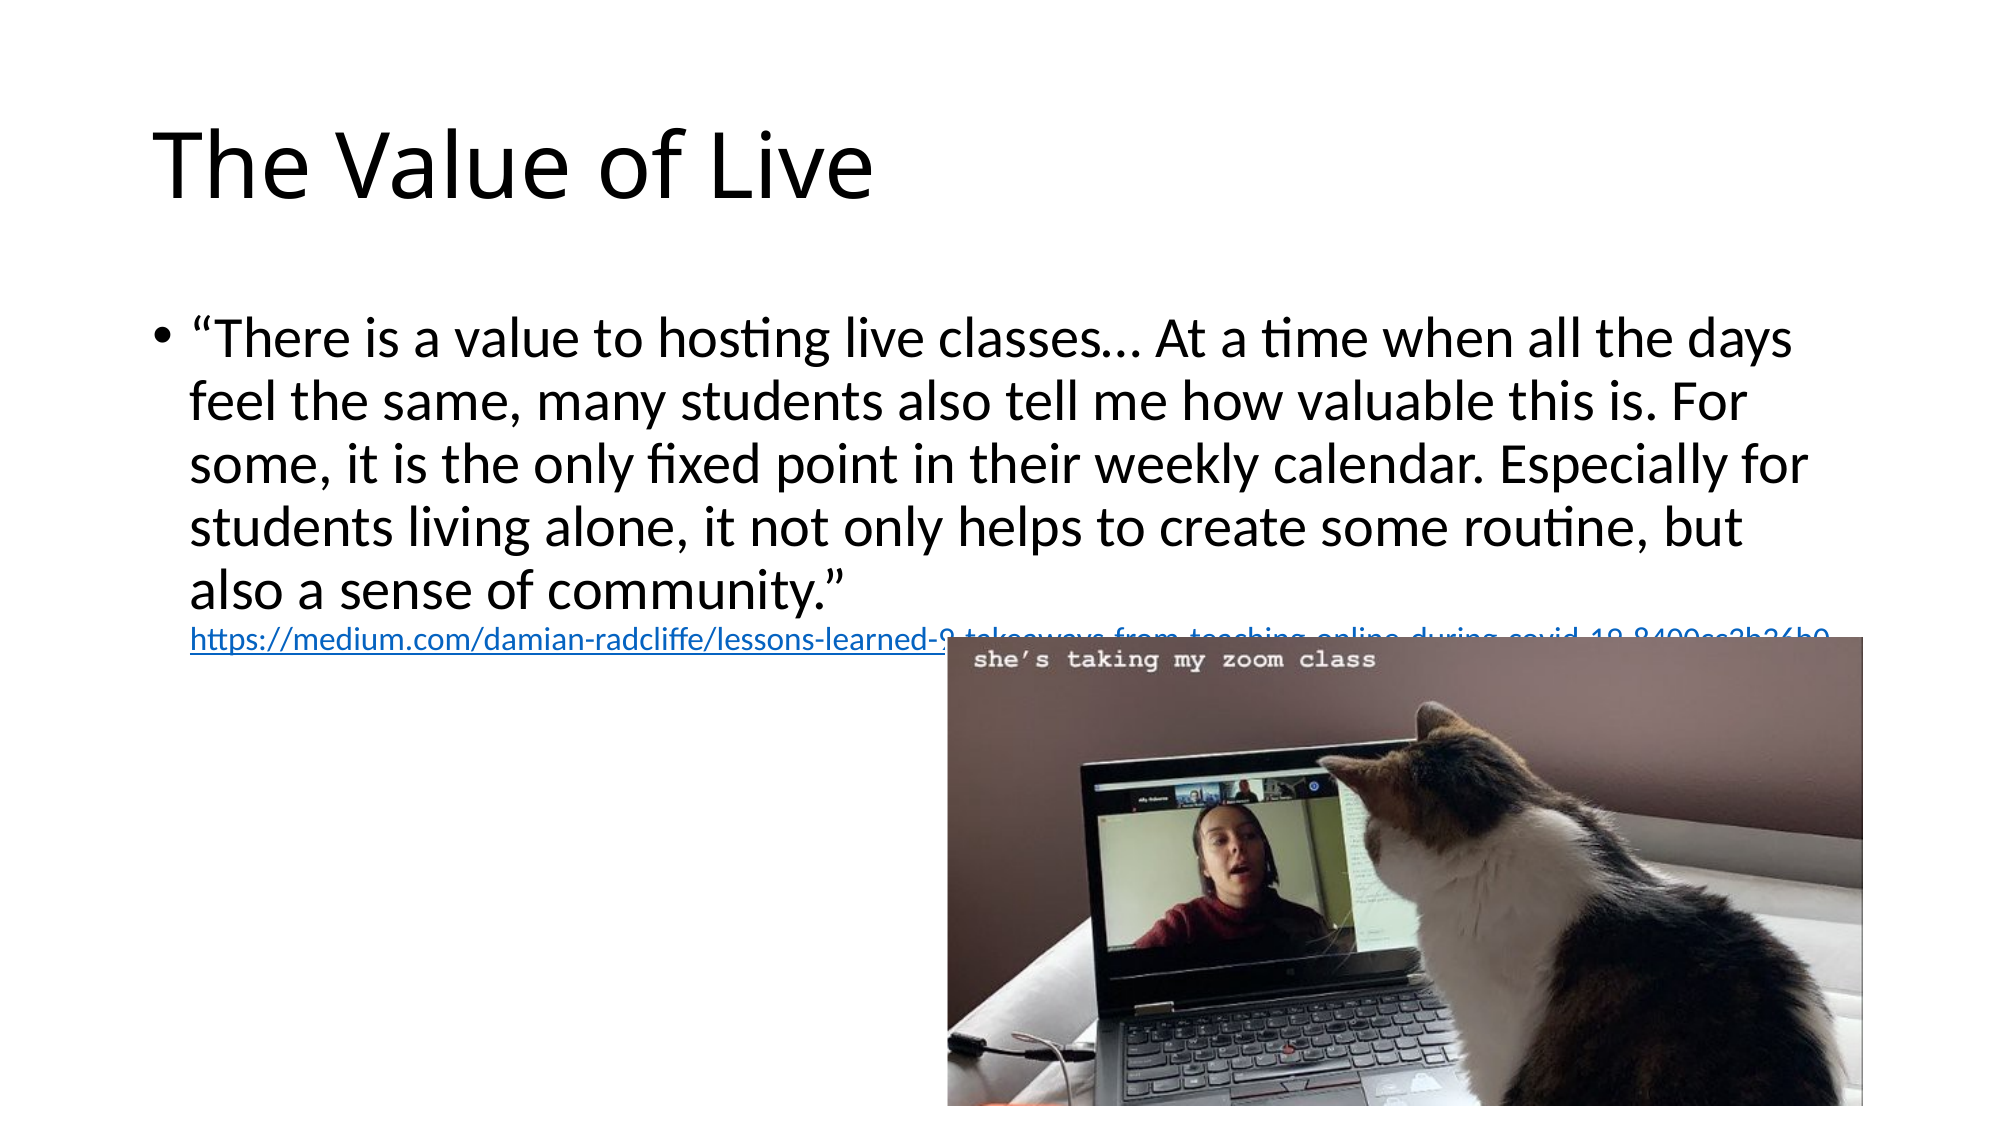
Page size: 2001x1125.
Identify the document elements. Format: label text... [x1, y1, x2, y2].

picture [945, 637, 1863, 1106]
title The Value of Live [137, 59, 1863, 278]
list “There is a value to hosting live classes… At a time when all the days feel the same, many students also tell me how valuable this is. For some, it is the only fixed point in their weekly calendar. Especially for students living alone, it not only helps to create some routine, but also a sense of community.” https://medium.com/damian-radcliffe/lessons-learned-9-takeaways-from-teaching-online-during-covid-19-8400cc3b36b0 [137, 299, 1863, 1014]
